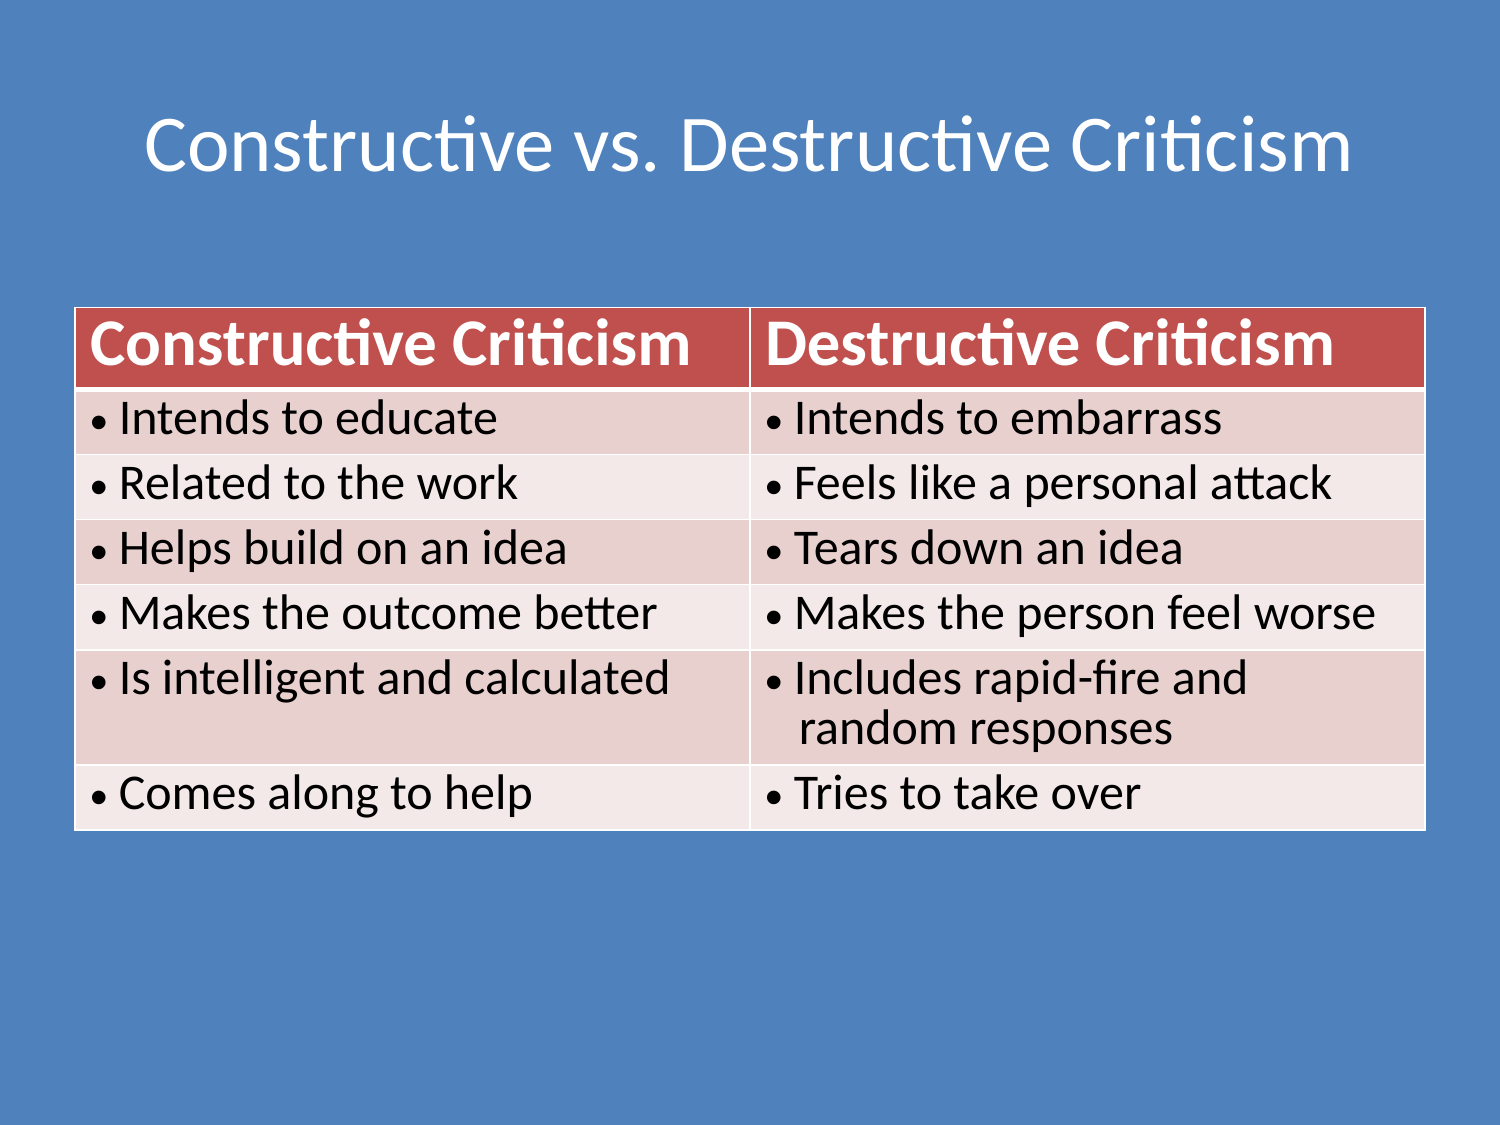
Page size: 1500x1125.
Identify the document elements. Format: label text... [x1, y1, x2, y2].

table_cell Intends to educate [76, 392, 749, 454]
table_cell Feels like a personal attack [751, 455, 1424, 519]
table_header Destructive Criticism [751, 308, 1424, 387]
table_cell Makes the outcome better [76, 585, 749, 649]
table_cell Helps build on an idea [76, 520, 749, 584]
table_cell Related to the work [76, 455, 749, 519]
title Constructive vs. Destructive Criticism [75, 45, 1425, 233]
table_cell Tears down an idea [751, 520, 1424, 584]
table_cell Includes rapid-fire and random responses [751, 651, 1424, 764]
table_header Constructive Criticism [76, 308, 749, 387]
table_cell Makes the person feel worse [751, 585, 1424, 649]
table_cell Comes along to help [76, 766, 749, 829]
table_cell Intends to embarrass [751, 392, 1424, 454]
table_cell Tries to take over [751, 766, 1424, 829]
table_cell Is intelligent and calculated [76, 651, 749, 764]
